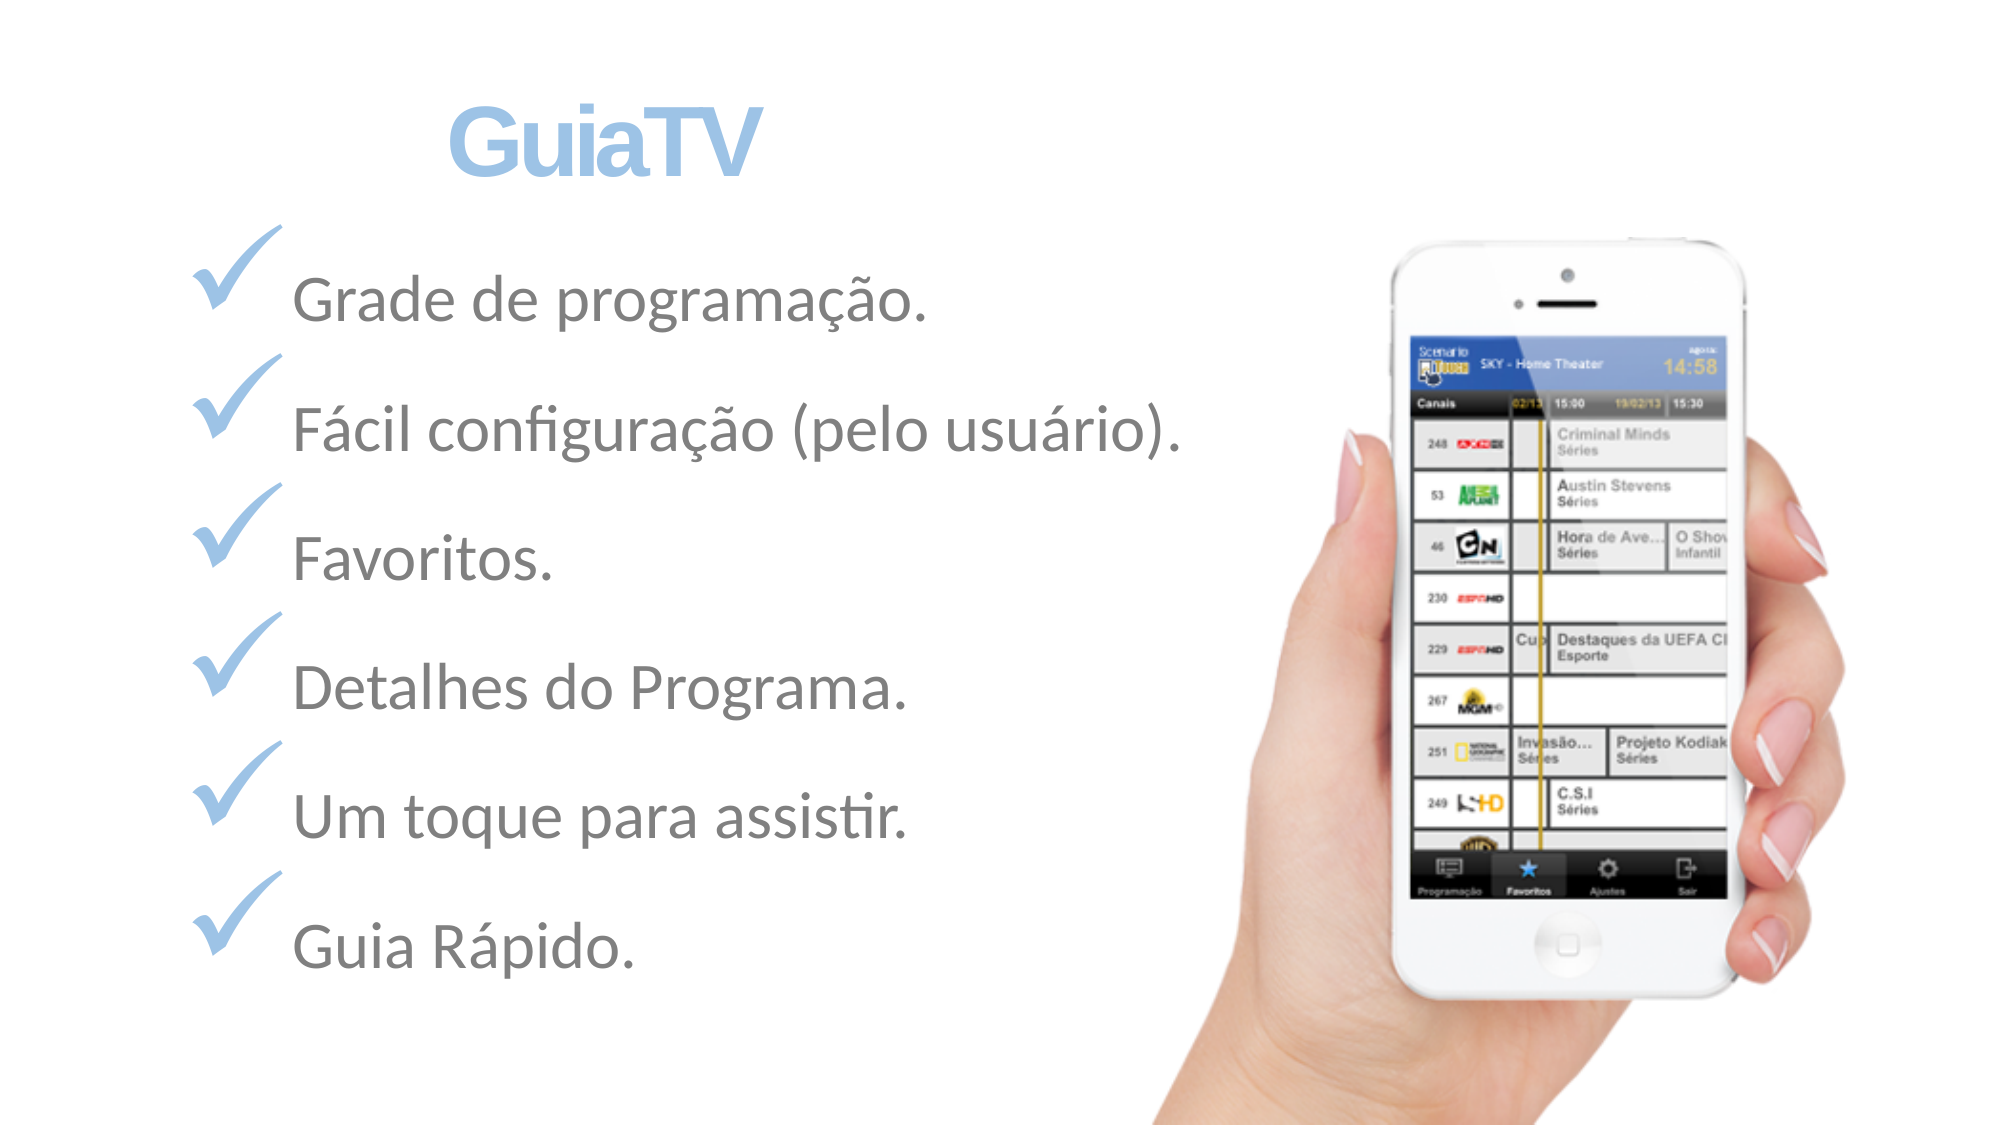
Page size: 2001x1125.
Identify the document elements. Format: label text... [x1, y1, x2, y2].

text_box GuiaTV [432, 69, 1224, 204]
text_box Grade de programação. Fácil configuração (pelo usuário). Favoritos. Detalhes do Programa. Um toque para assistir. Guia Rápido. [167, 231, 1227, 989]
picture [1086, 237, 1946, 1125]
